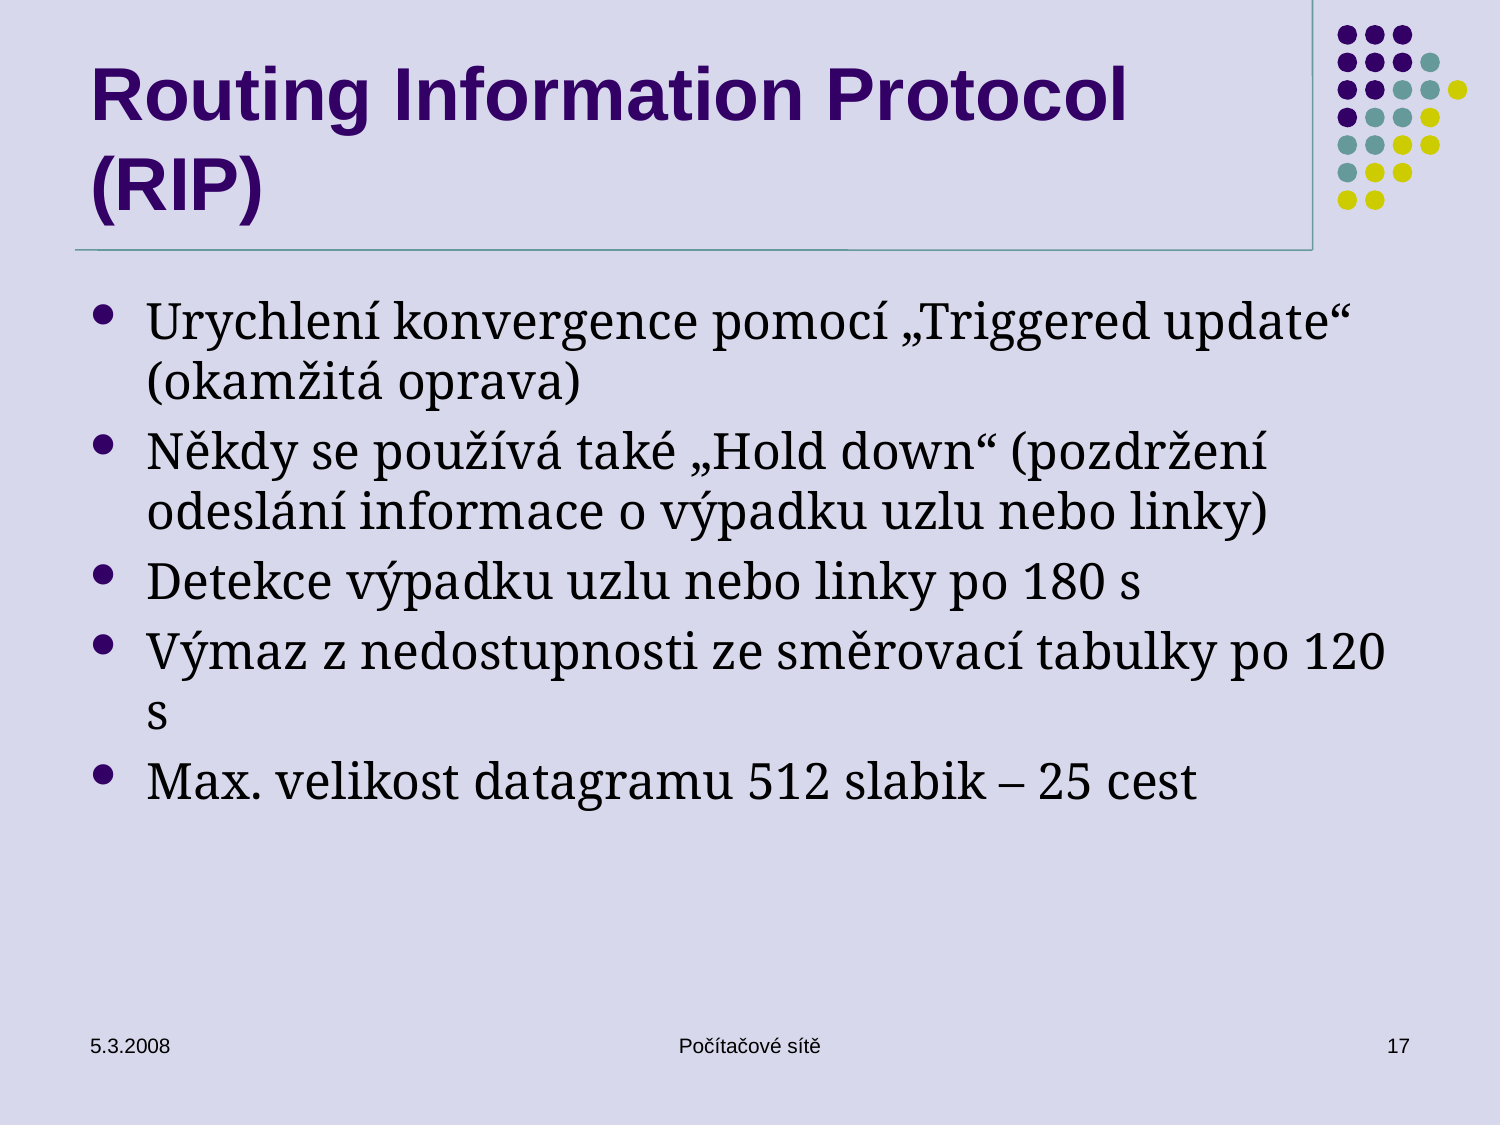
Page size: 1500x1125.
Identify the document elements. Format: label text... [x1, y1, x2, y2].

title Routing Information Protocol (RIP) [75, 20, 1313, 233]
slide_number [75, 1025, 425, 1100]
list Urychlení konvergence pomocí „Triggered update“ (okamžitá oprava) Někdy se používá také „Hold down“ (pozdržení odeslání informace o výpadku uzlu nebo linky) Detekce výpadku uzlu nebo linky po 180 s Výmaz z nedostupnosti ze směrovací tabulky po 120 s Max. velikost datagramu 512 slabik – 25 cest [75, 282, 1425, 1006]
slide_number 17 [1074, 1025, 1425, 1100]
footer Počítačové sítě [512, 1025, 988, 1100]
